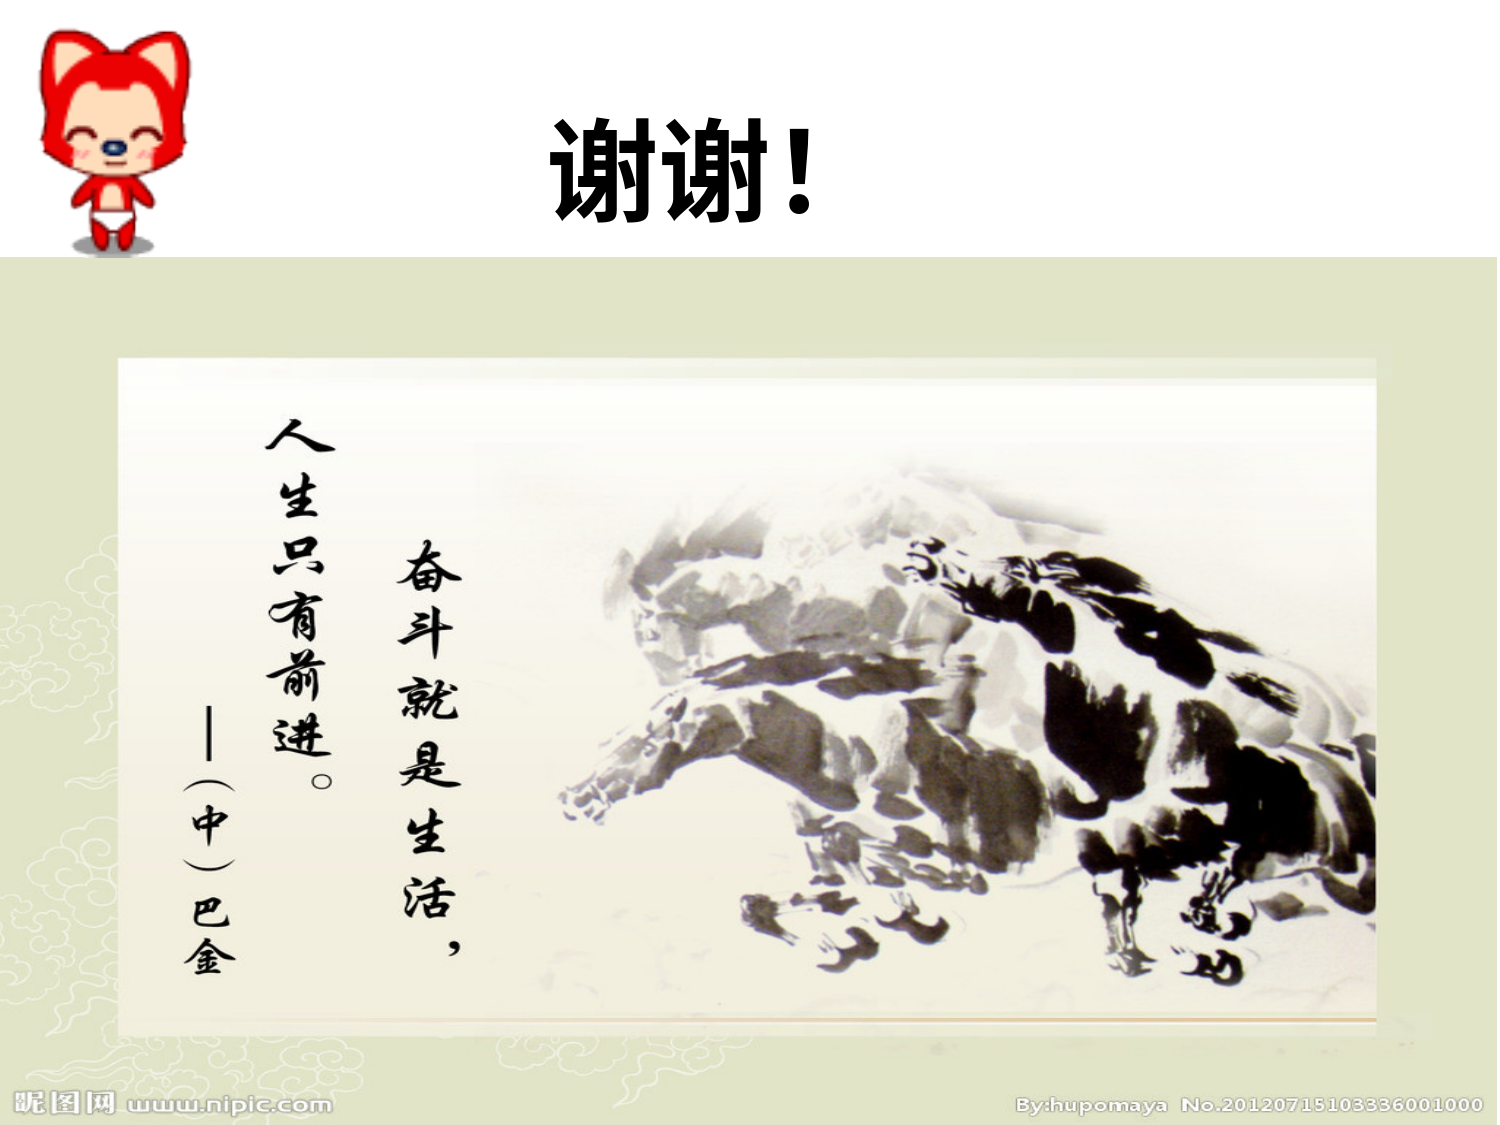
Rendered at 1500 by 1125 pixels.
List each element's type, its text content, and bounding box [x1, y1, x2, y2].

picture [0, 20, 1498, 1125]
text_box 谢谢！ [531, 93, 899, 244]
